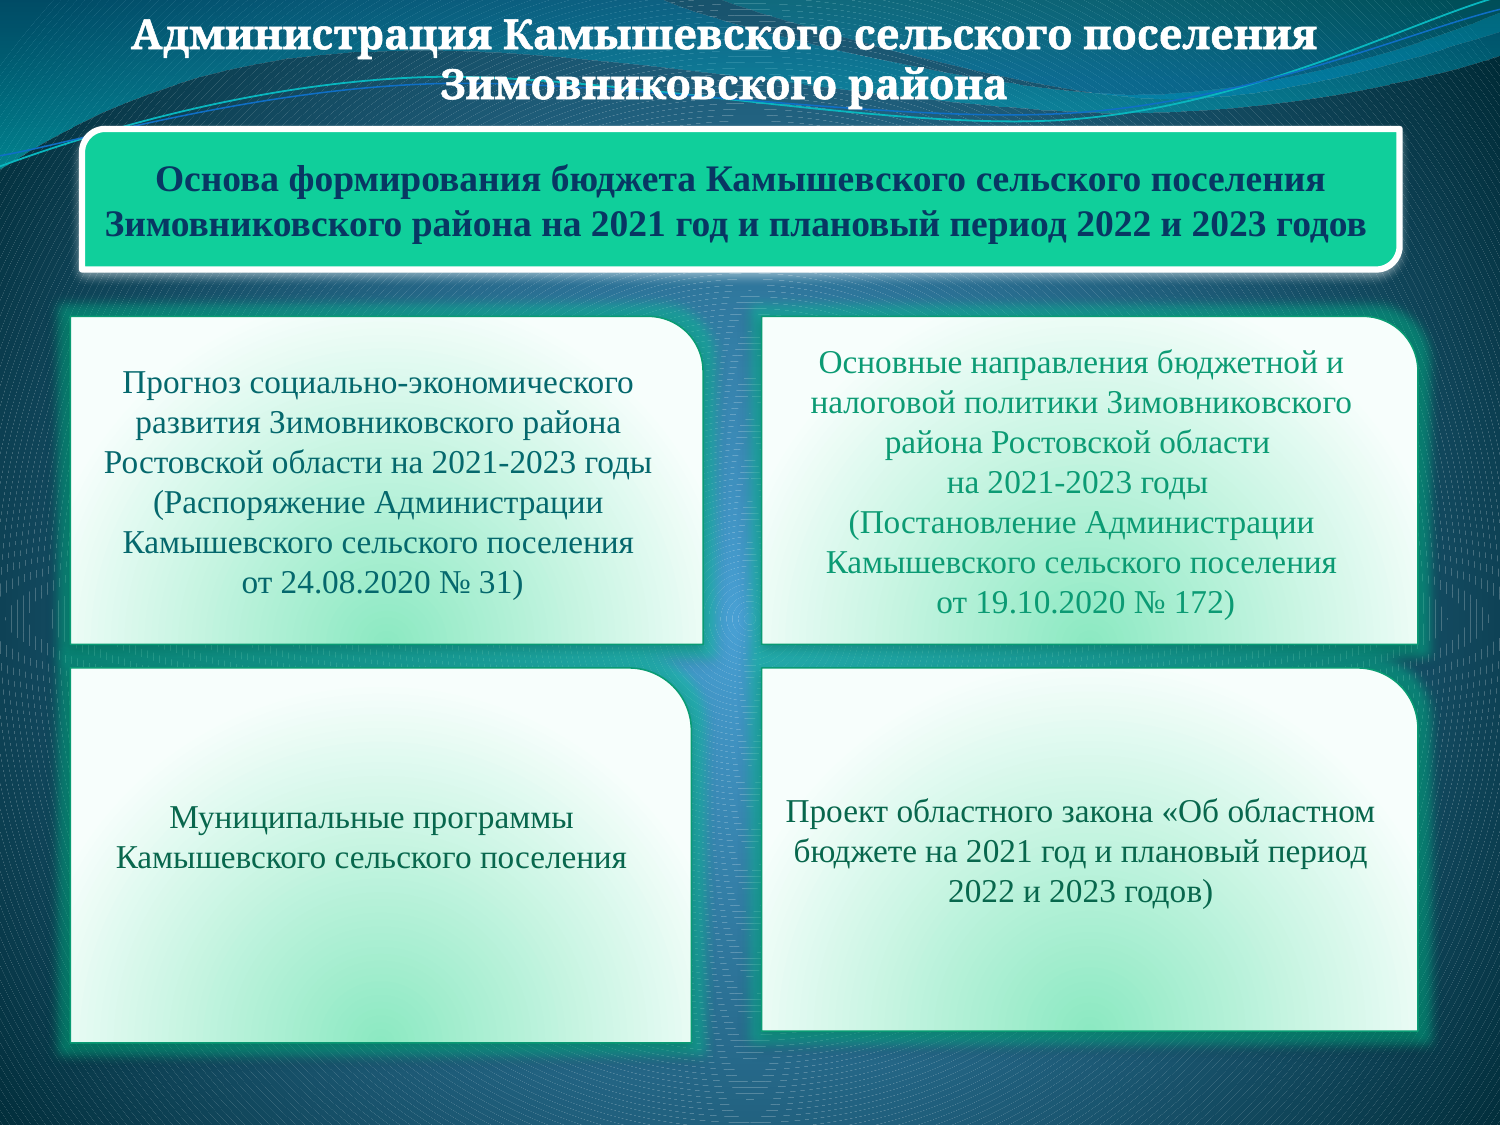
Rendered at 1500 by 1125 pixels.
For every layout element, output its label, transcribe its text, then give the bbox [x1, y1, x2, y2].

text_box Основные направления бюджетной и налоговой политики Зимовниковского района Ростовской области на 2021-2023 годы (Постановление Администрации Камышевского сельского поселения от 19.10.2020 № 172) [760, 315, 1419, 646]
text_box Прогноз социально-экономического развития Зимовниковского района Ростовской области на 2021-2023 годы (Распоряжение Администрации Камышевского сельского поселения от 24.08.2020 № 31) [69, 315, 704, 646]
text_box Проект областного закона «Об областном бюджете на 2021 год и плановый период 2022 и 2023 годов) [760, 667, 1419, 1032]
text_box Муниципальные программы Камышевского сельского поселения [69, 667, 693, 1044]
text_box Администрация Камышевского сельского поселения Зимовниковского района [112, 0, 1336, 115]
text_box Основа формирования бюджета Камышевского сельского поселения Зимовниковского района на 2021 год и плановый период 2022 и 2023 годов [78, 125, 1403, 273]
